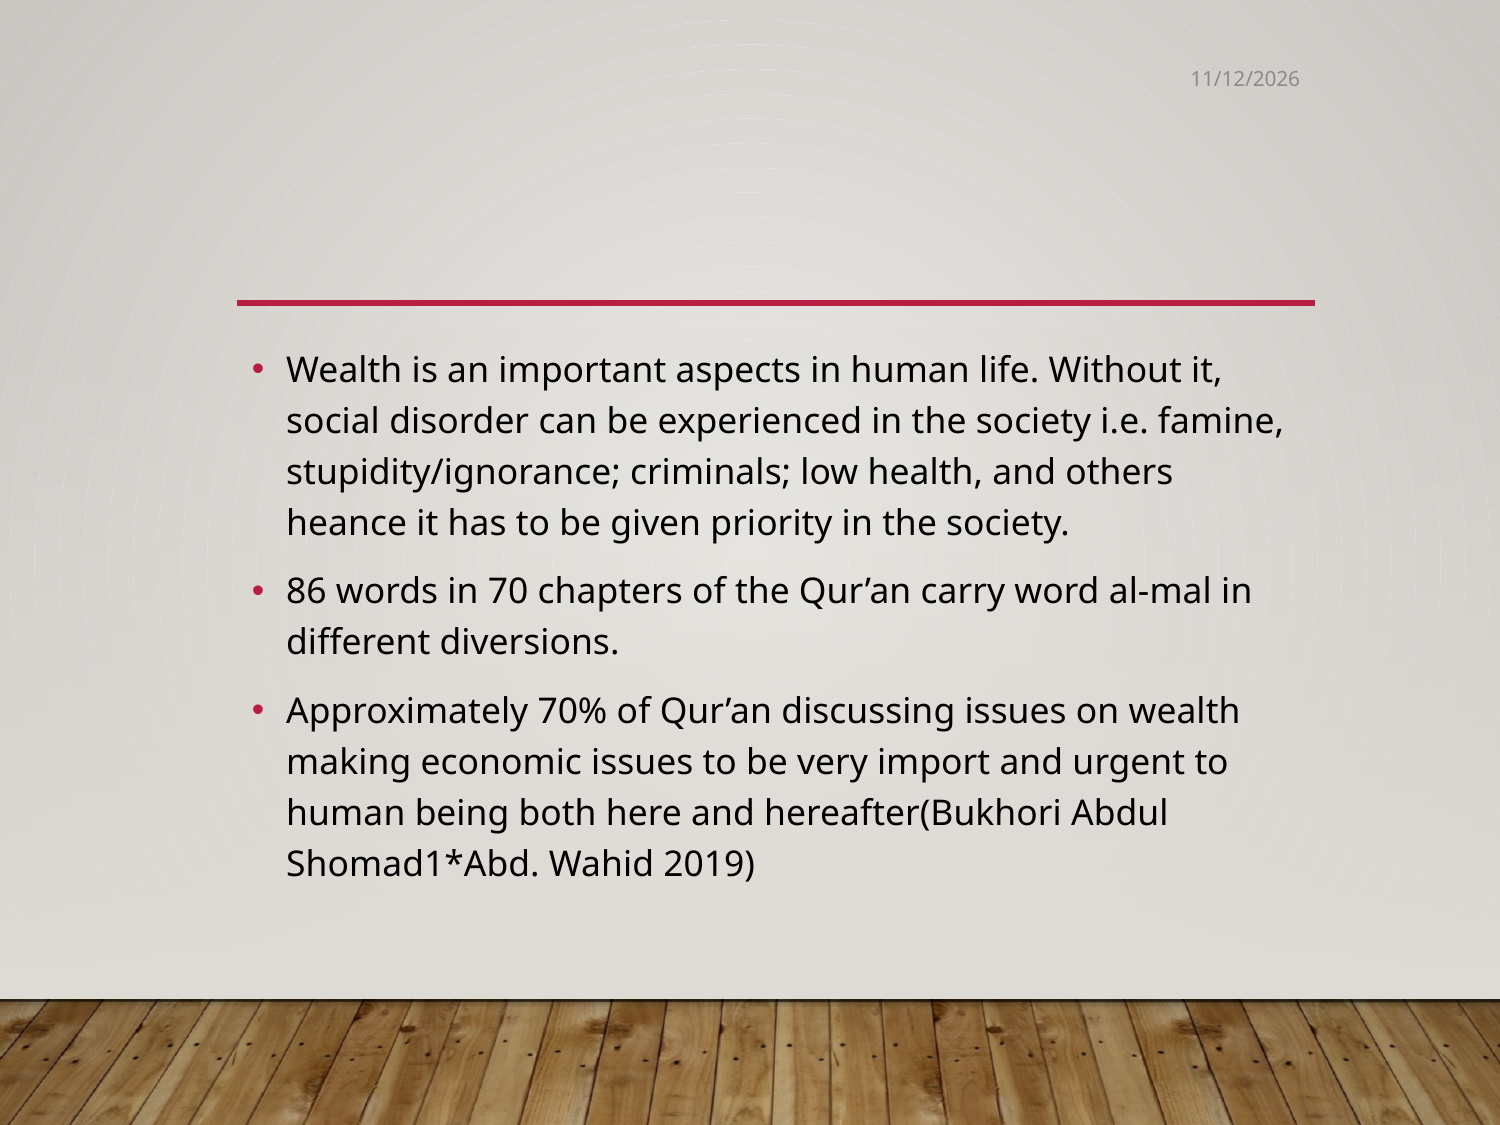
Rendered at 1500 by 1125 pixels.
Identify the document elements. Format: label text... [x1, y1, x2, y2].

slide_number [926, 54, 1315, 105]
list Wealth is an important aspects in human life. Without it, social disorder can be experienced in the society i.e. famine, stupidity/ignorance; criminals; low health, and others heance it has to be given priority in the society. 86 words in 70 chapters of the Qur’an carry word al-mal in different diversions. Approximately 70% of Qur’an discussing issues on wealth making economic issues to be very import and urgent to human being both here and hereafter(Bukhori Abdul Shomad1*Abd. Wahid 2019) [236, 330, 1315, 897]
picture [0, 999, 1500, 1125]
